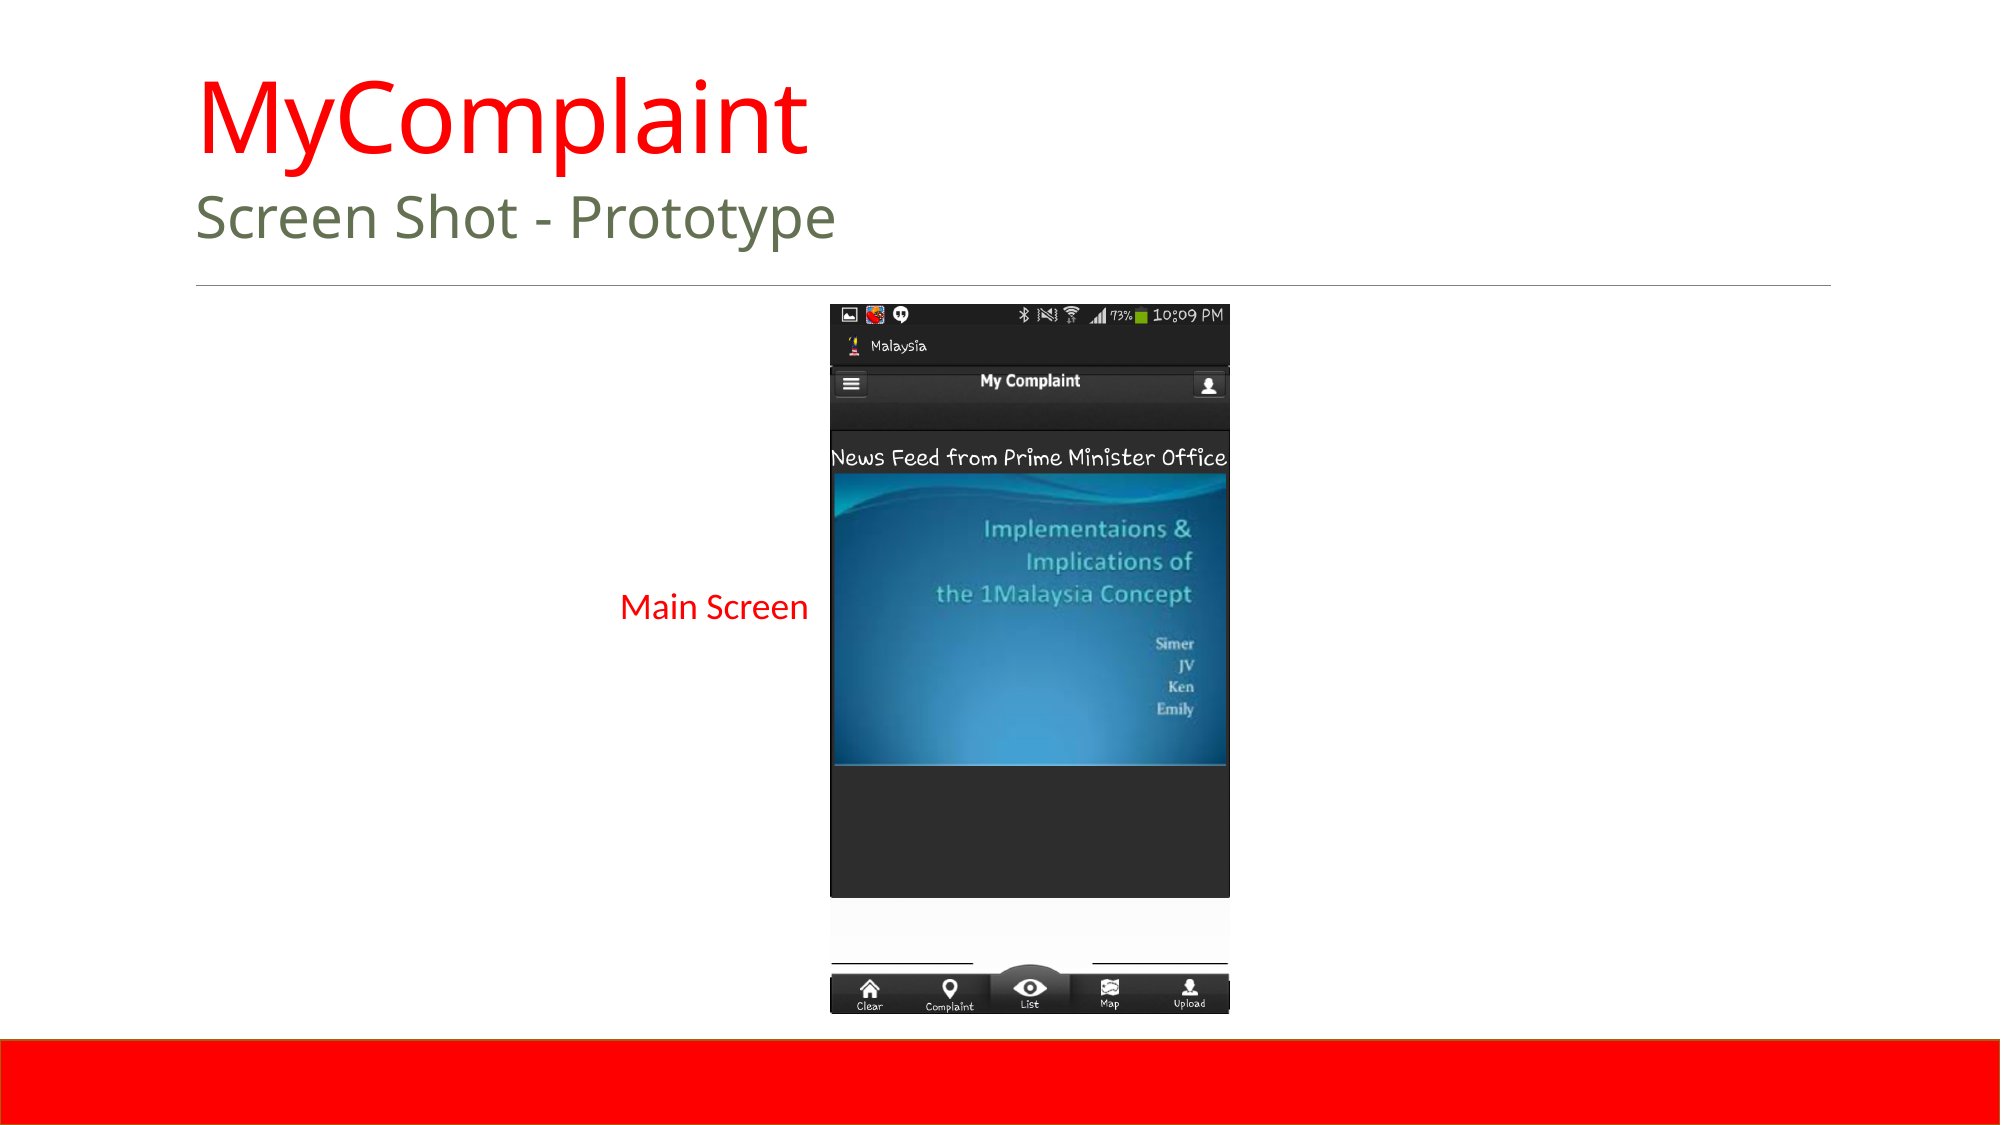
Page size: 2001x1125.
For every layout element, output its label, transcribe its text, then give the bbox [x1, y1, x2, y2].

text_box Screen Shot - Prototype [179, 181, 1830, 279]
picture [830, 303, 1231, 1014]
title MyComplaint [180, 47, 1830, 181]
text_box Main Screen [604, 574, 827, 635]
text_box [0, 1039, 2000, 1125]
